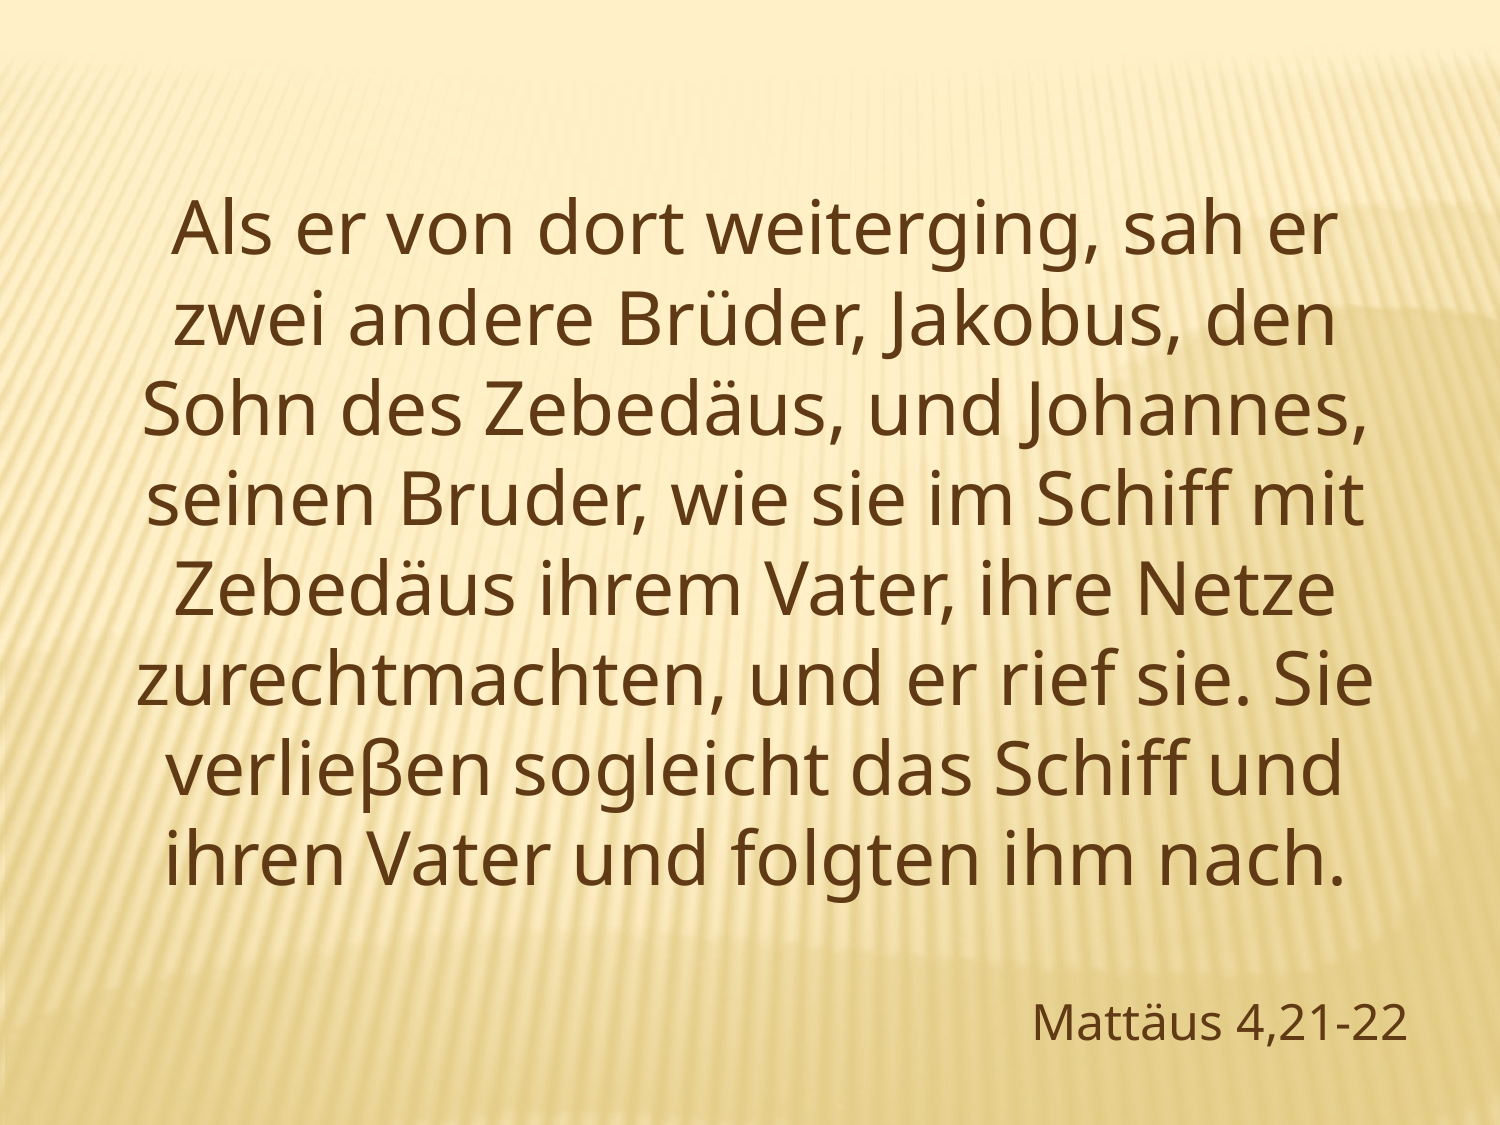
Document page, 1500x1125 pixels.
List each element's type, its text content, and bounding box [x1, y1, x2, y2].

text_box Als er von dort weiterging, sah er zwei andere Brüder, Jakobus, den Sohn des Zebedäus, und Johannes, seinen Bruder, wie sie im Schiff mit Zebedäus ihrem Vater, ihre Netze zurechtmachten, und er rief sie. Sie verlieβen sogleicht das Schiff und ihren Vater und folgten ihm nach. Mattäus 4,21-22 [88, 172, 1424, 1058]
